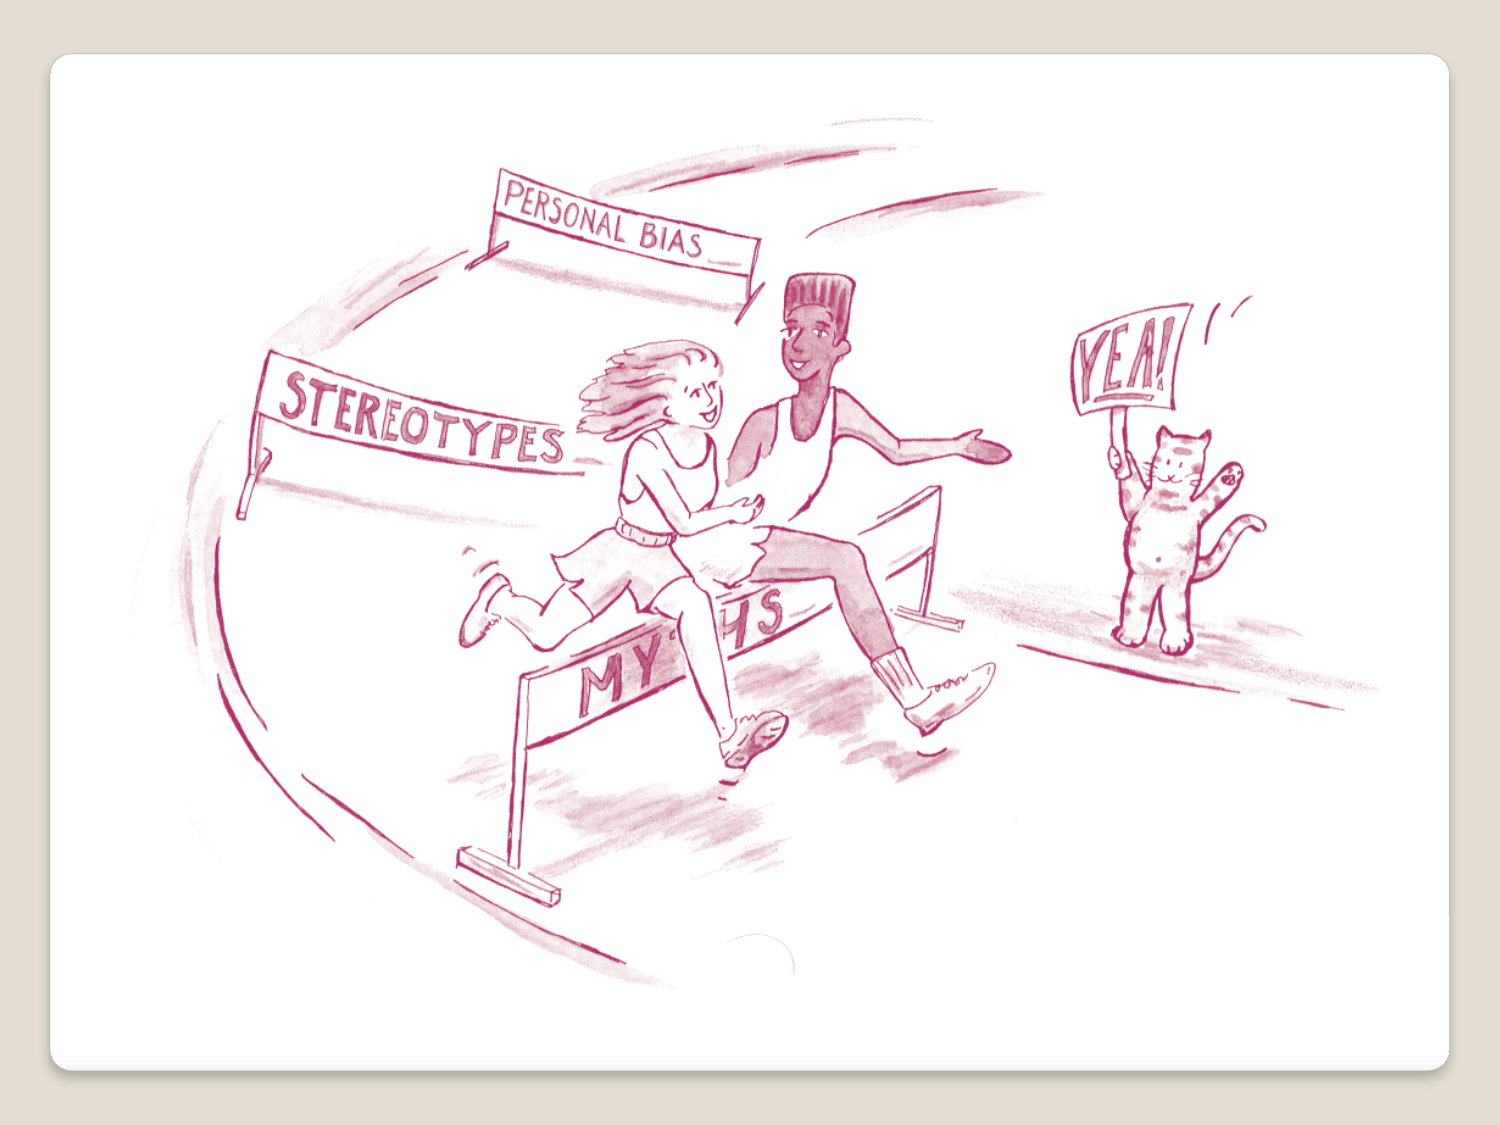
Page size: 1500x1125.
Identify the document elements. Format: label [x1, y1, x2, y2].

picture [99, 74, 1379, 1052]
